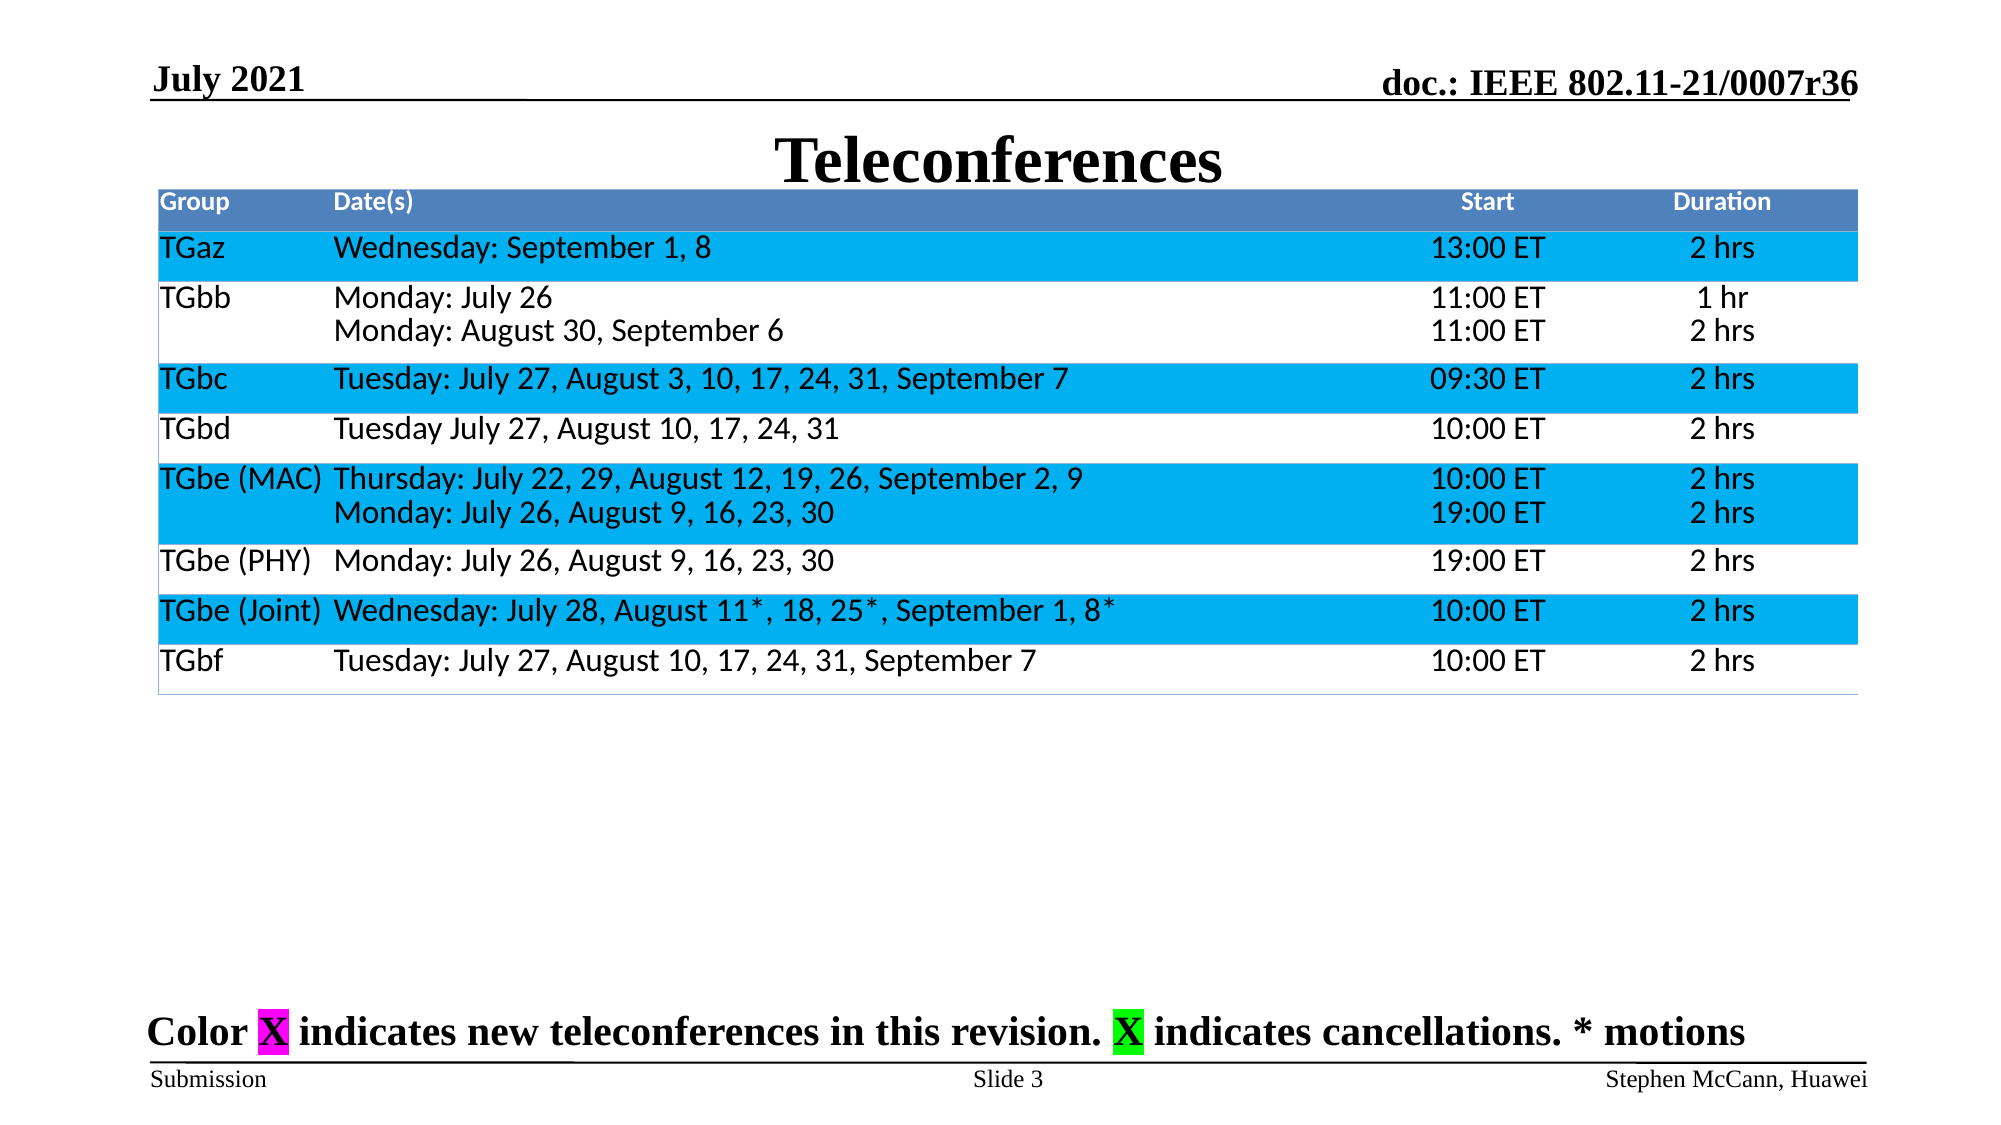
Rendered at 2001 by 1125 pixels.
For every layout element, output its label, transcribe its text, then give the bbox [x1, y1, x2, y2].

slide_number Slide 3 [950, 1062, 1067, 1123]
table_cell TGbe (MAC) [159, 464, 332, 544]
table_cell 10:00 ET [1389, 595, 1587, 644]
table_cell 10:00 ET 19:00 ET [1389, 464, 1587, 544]
table_cell Wednesday: September 1, 8 [332, 232, 1389, 281]
table_cell TGbd [159, 414, 332, 463]
table_cell Tuesday: July 27, August 3, 10, 17, 24, 31, September 7 [332, 364, 1389, 413]
table_cell 11:00 ET 11:00 ET [1389, 282, 1587, 363]
table_cell Tuesday: July 27, August 10, 17, 24, 31, September 7 [332, 645, 1389, 694]
table_cell 2 hrs [1587, 414, 1858, 463]
table_cell TGbb [159, 282, 332, 363]
table_cell Wednesday: July 28, August 11*, 18, 25*, September 1, 8* [332, 595, 1389, 644]
table_cell TGaz [159, 232, 332, 281]
table_cell Monday: July 26 Monday: August 30, September 6 [332, 282, 1389, 363]
table_header Date(s) [332, 190, 1389, 231]
table_cell TGbe (PHY) [159, 545, 332, 594]
table_cell 10:00 ET [1389, 414, 1587, 463]
table_cell 2 hrs [1587, 364, 1858, 413]
table_cell 2 hrs 2 hrs [1587, 464, 1858, 544]
table_cell 2 hrs [1587, 645, 1858, 694]
table_header Duration [1587, 190, 1858, 231]
table_cell Monday: July 26, August 9, 16, 23, 30 [332, 545, 1389, 594]
footer Stephen McCann, Huawei [1171, 1062, 1869, 1093]
table_cell TGbe (Joint) [159, 595, 332, 644]
table_cell Thursday: July 22, 29, August 12, 19, 26, September 2, 9 Monday: July 26, August 9, 16, 23, 30 [332, 464, 1389, 544]
table_cell 10:00 ET [1389, 645, 1587, 694]
table_cell TGbf [159, 645, 332, 694]
table_cell 2 hrs [1587, 232, 1858, 281]
table_cell 2 hrs [1587, 545, 1858, 594]
table_cell Tuesday July 27, August 10, 17, 24, 31 [332, 414, 1389, 463]
table_header Group [159, 190, 332, 231]
text_box Color X indicates new teleconferences in this revision. X indicates cancellations. * motions [131, 996, 1900, 1062]
table_cell 2 hrs [1587, 595, 1858, 644]
table_cell TGbc [159, 364, 332, 413]
table_cell 09:30 ET [1389, 364, 1587, 413]
table_cell 19:00 ET [1389, 545, 1587, 594]
table_cell 13:00 ET [1389, 232, 1587, 281]
title Teleconferences [149, 112, 1850, 201]
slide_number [152, 54, 563, 100]
table_cell 1 hr 2 hrs [1587, 282, 1858, 363]
table_header Start [1389, 190, 1587, 231]
